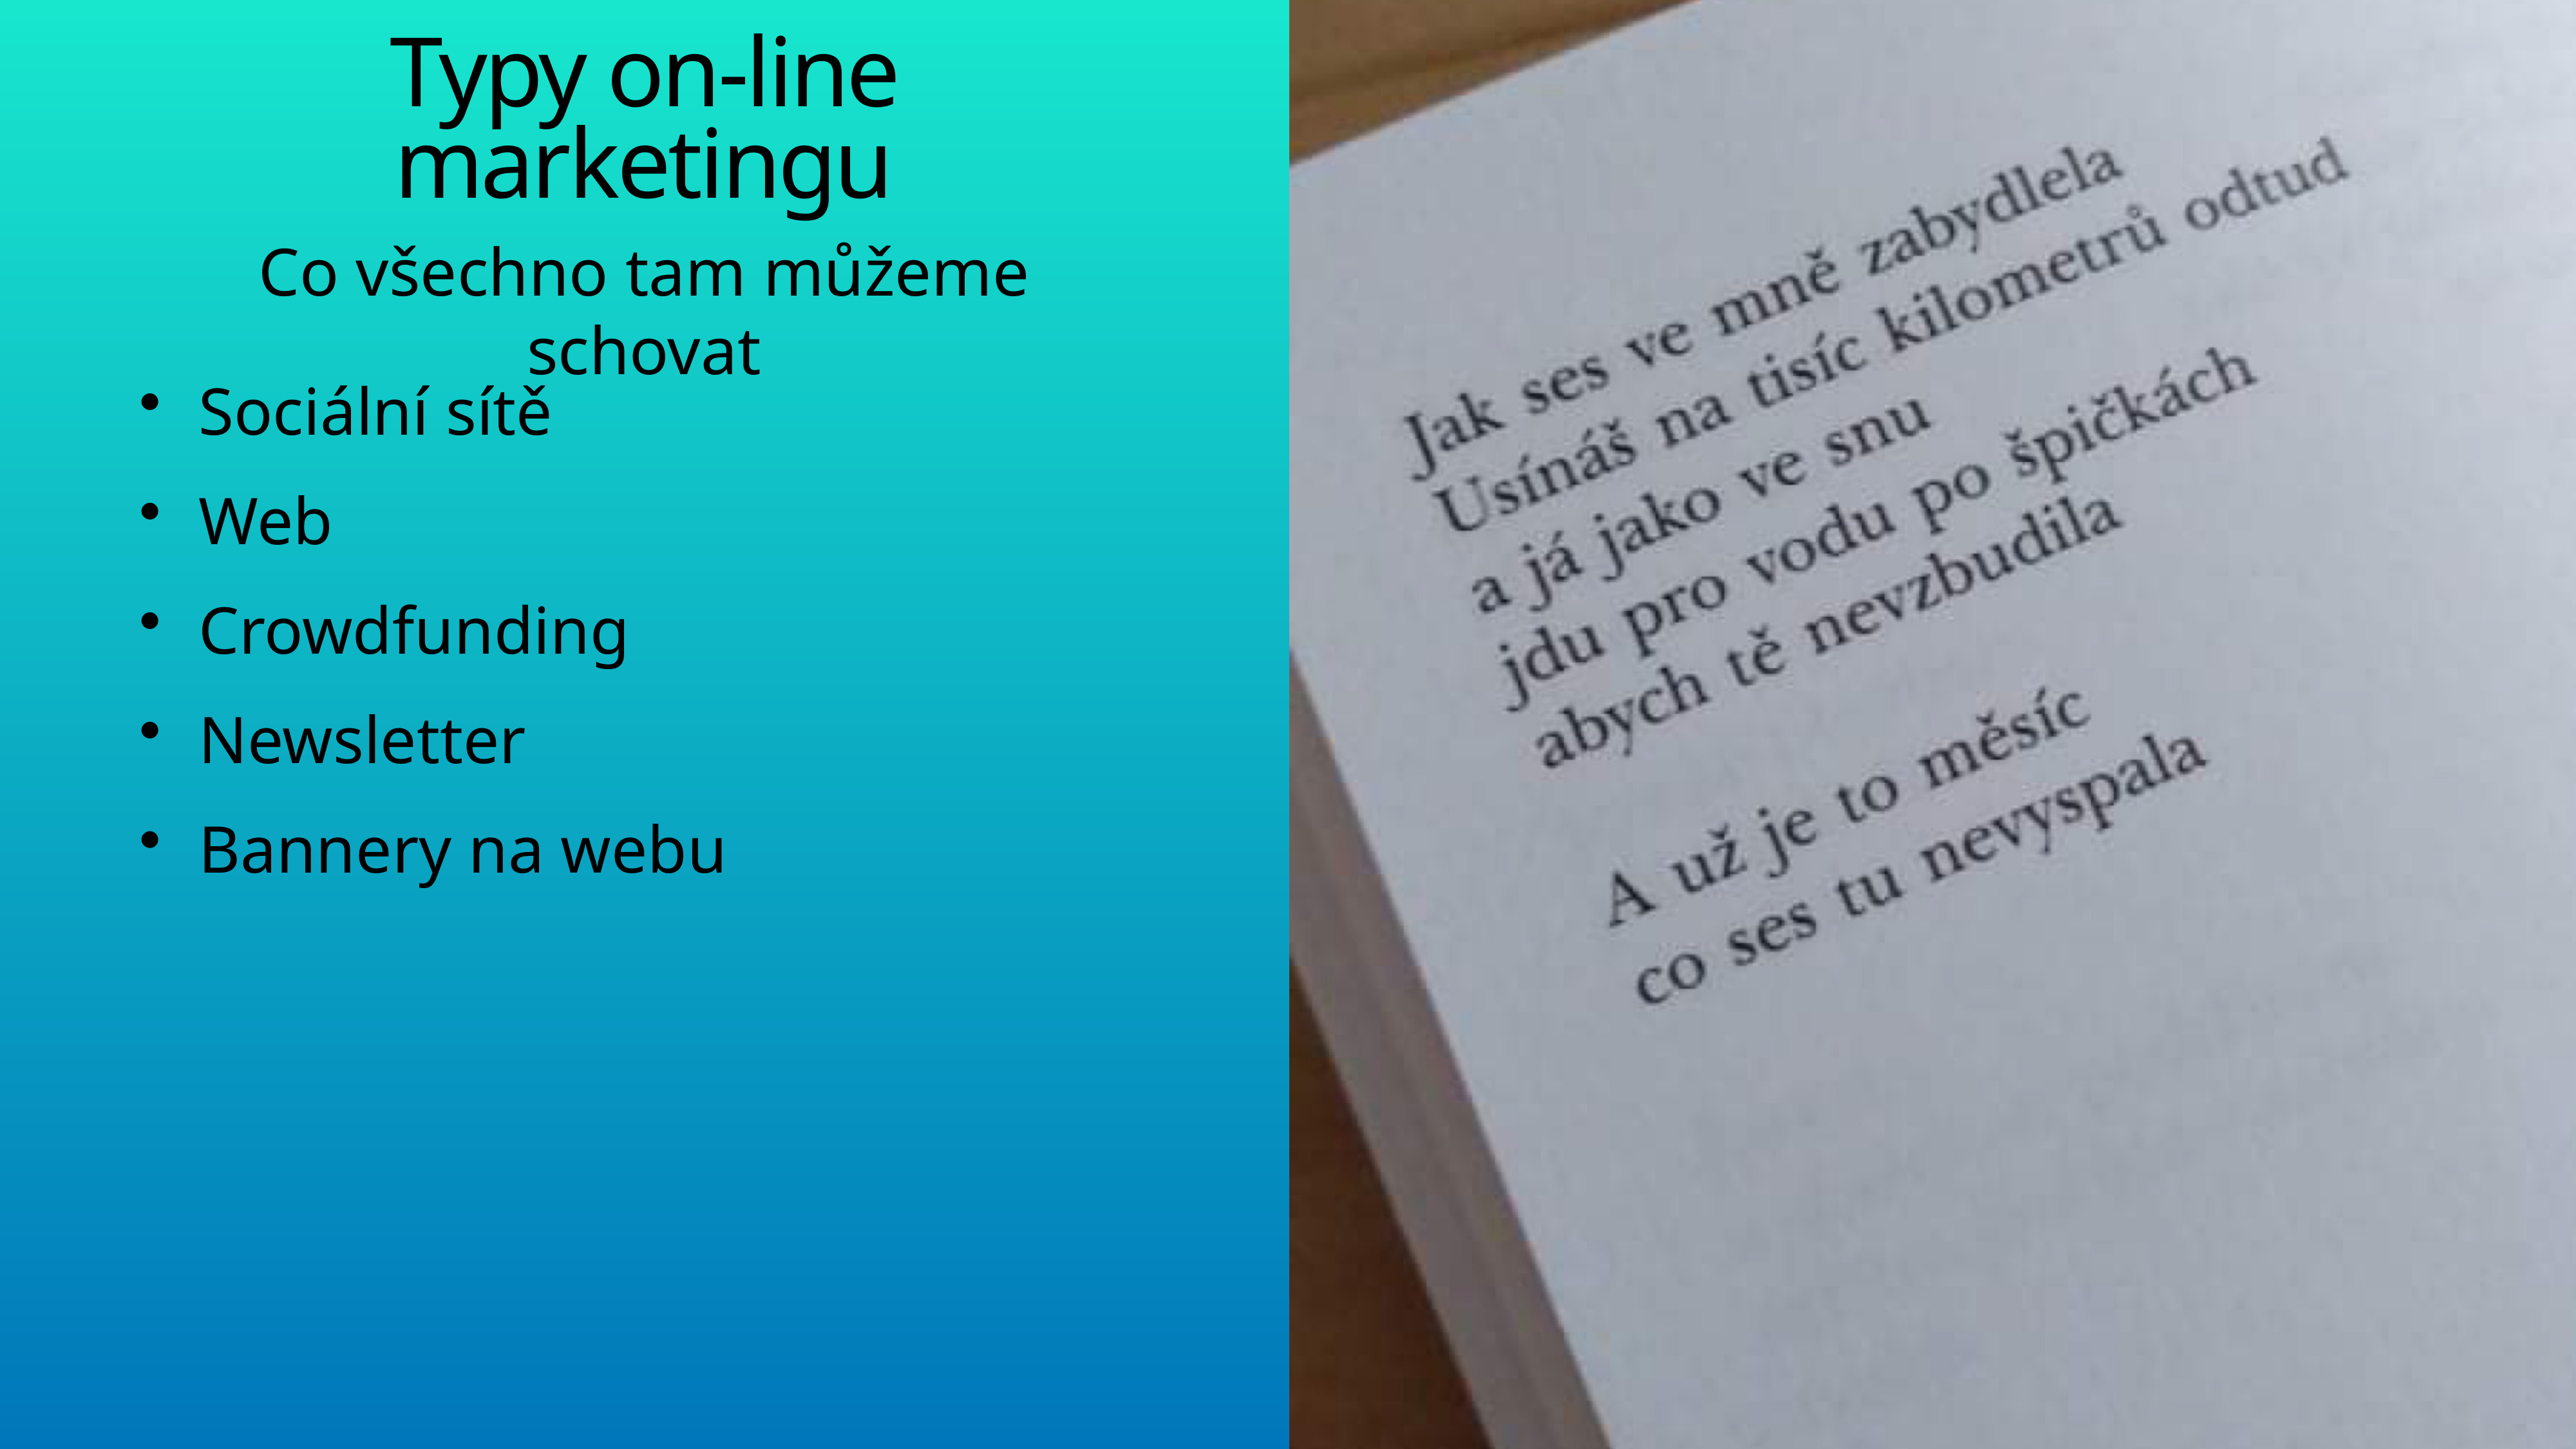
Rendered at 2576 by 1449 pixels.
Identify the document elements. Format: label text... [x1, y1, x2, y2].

title Typy on-line marketingu [133, 58, 1155, 223]
list Co všechno tam můžeme schovat [133, 225, 1155, 334]
list Sociální sítě Web Crowdfunding Newsletter Bannery na webu [133, 365, 1155, 1342]
picture [1289, 0, 2576, 1449]
